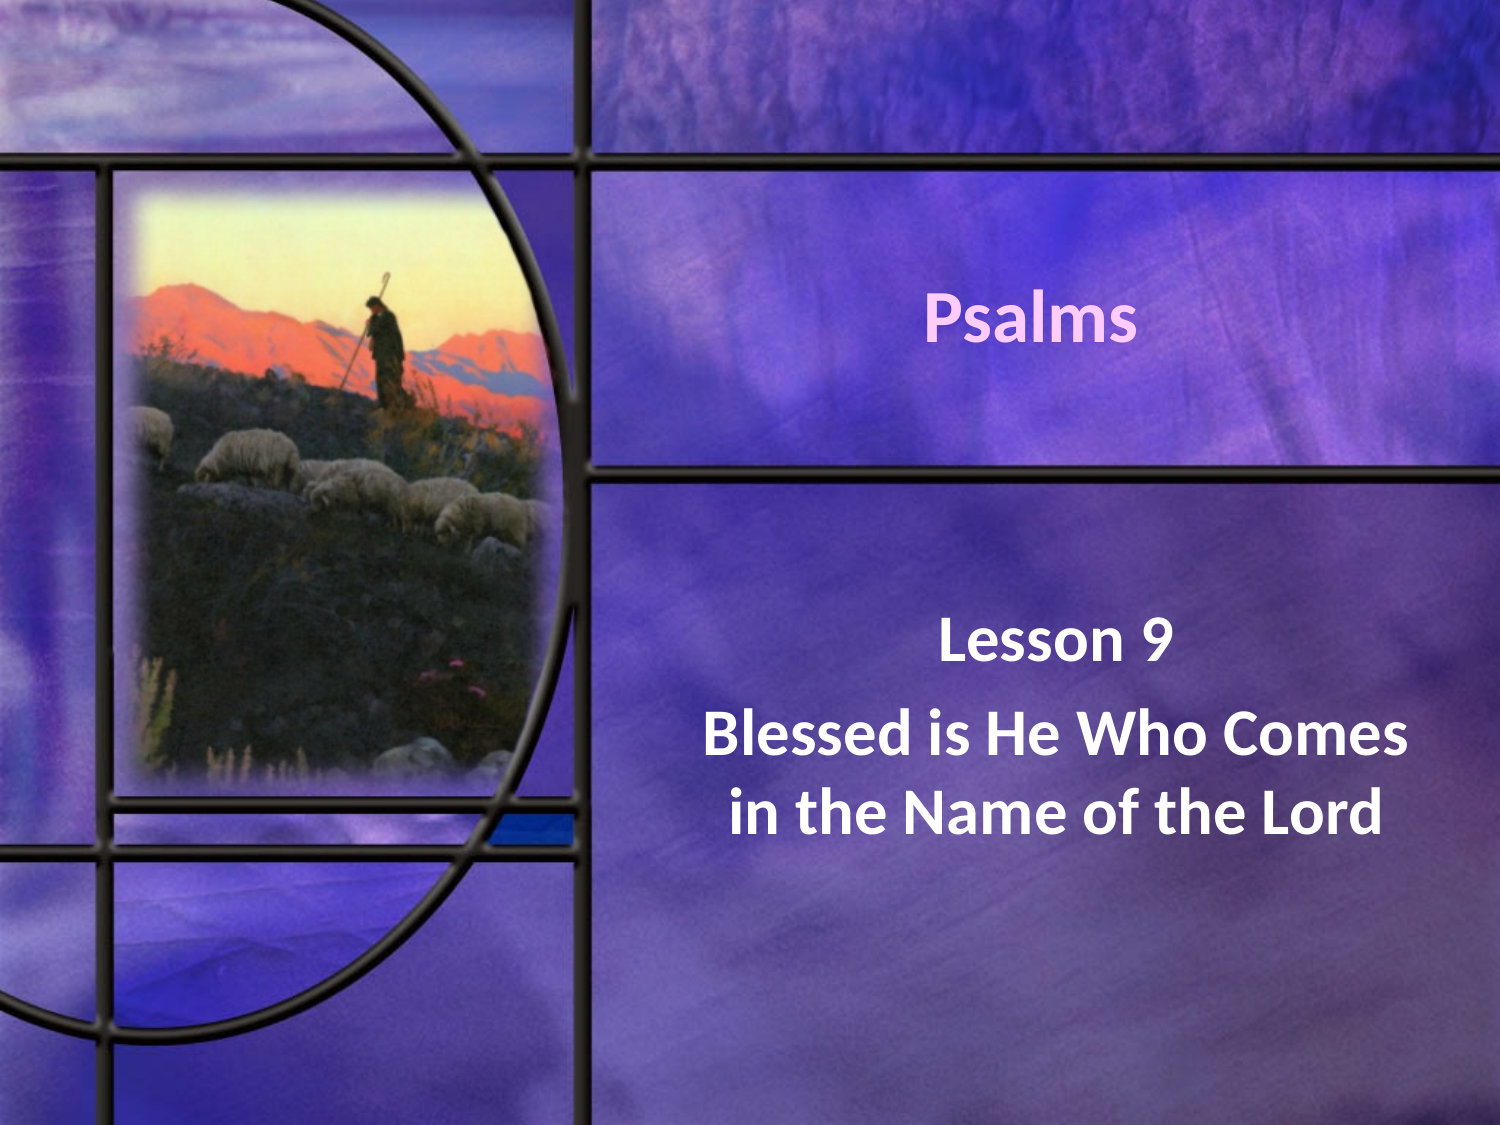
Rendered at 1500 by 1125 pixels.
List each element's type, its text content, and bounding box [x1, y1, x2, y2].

title Psalms [624, 187, 1438, 438]
subtitle Lesson 9 Blessed is He Who Comes in the Name of the Lord [687, 587, 1425, 875]
picture [0, 0, 1500, 1125]
